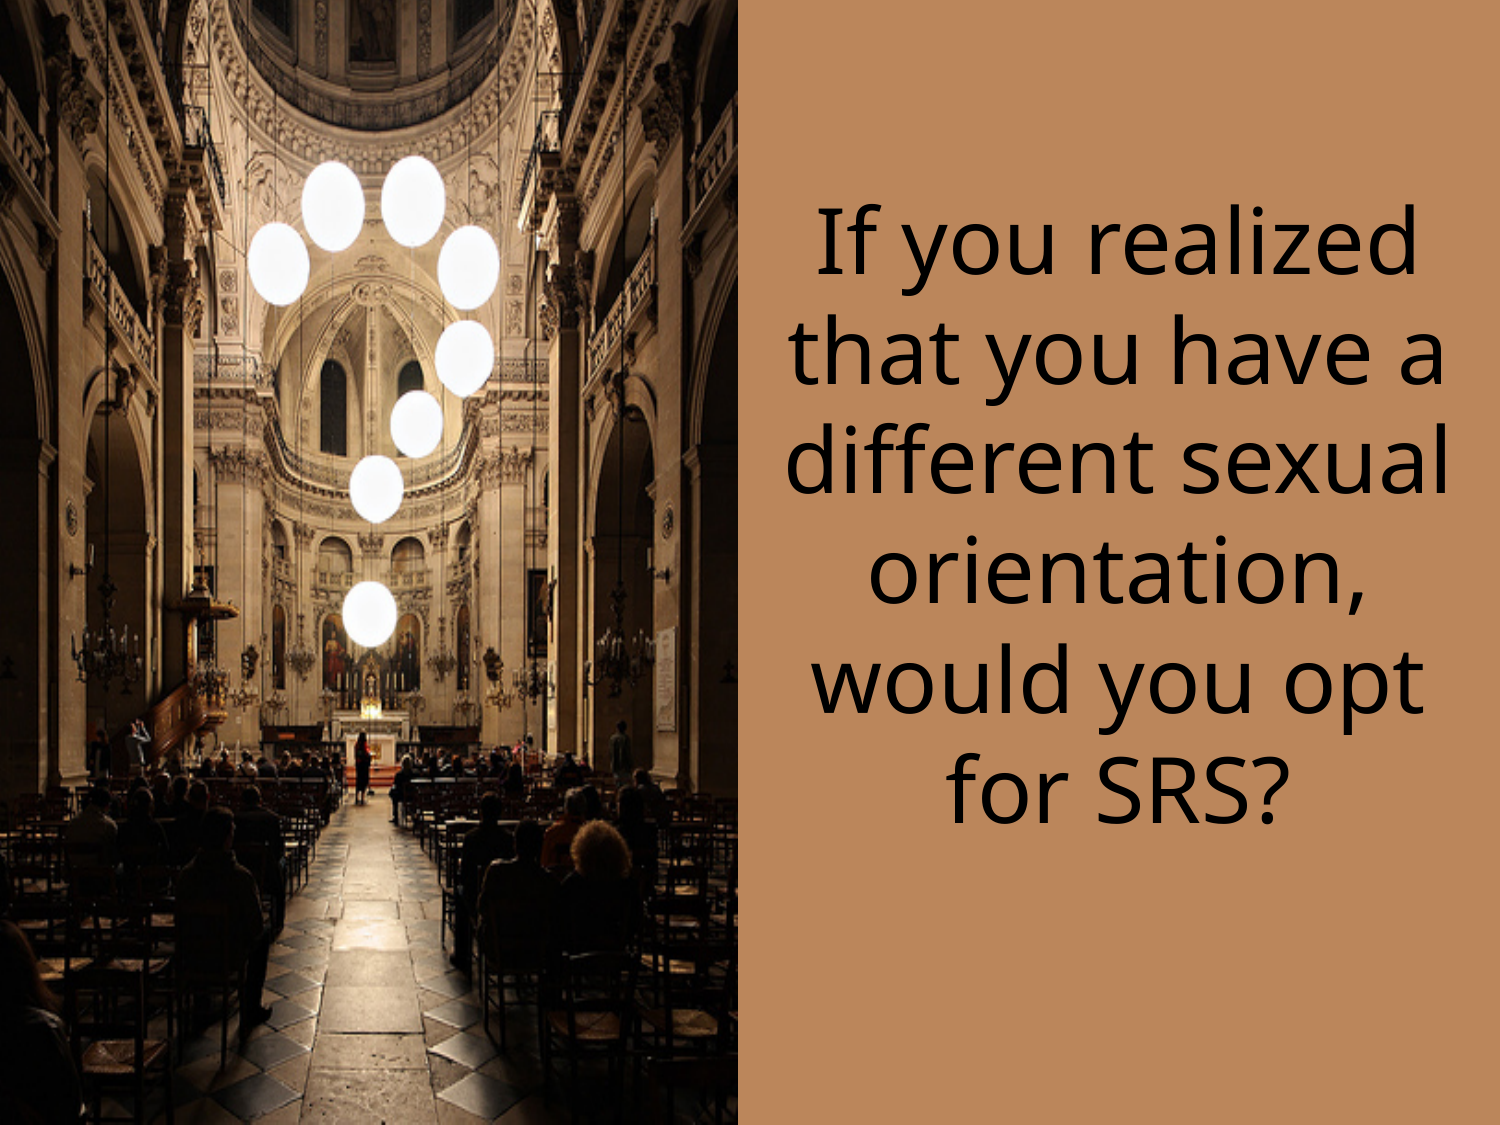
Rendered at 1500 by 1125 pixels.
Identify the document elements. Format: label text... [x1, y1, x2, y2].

list If you realized that you have a different sexual orientation, would you opt for SRS? [741, 174, 1500, 1125]
picture [0, 0, 738, 1125]
